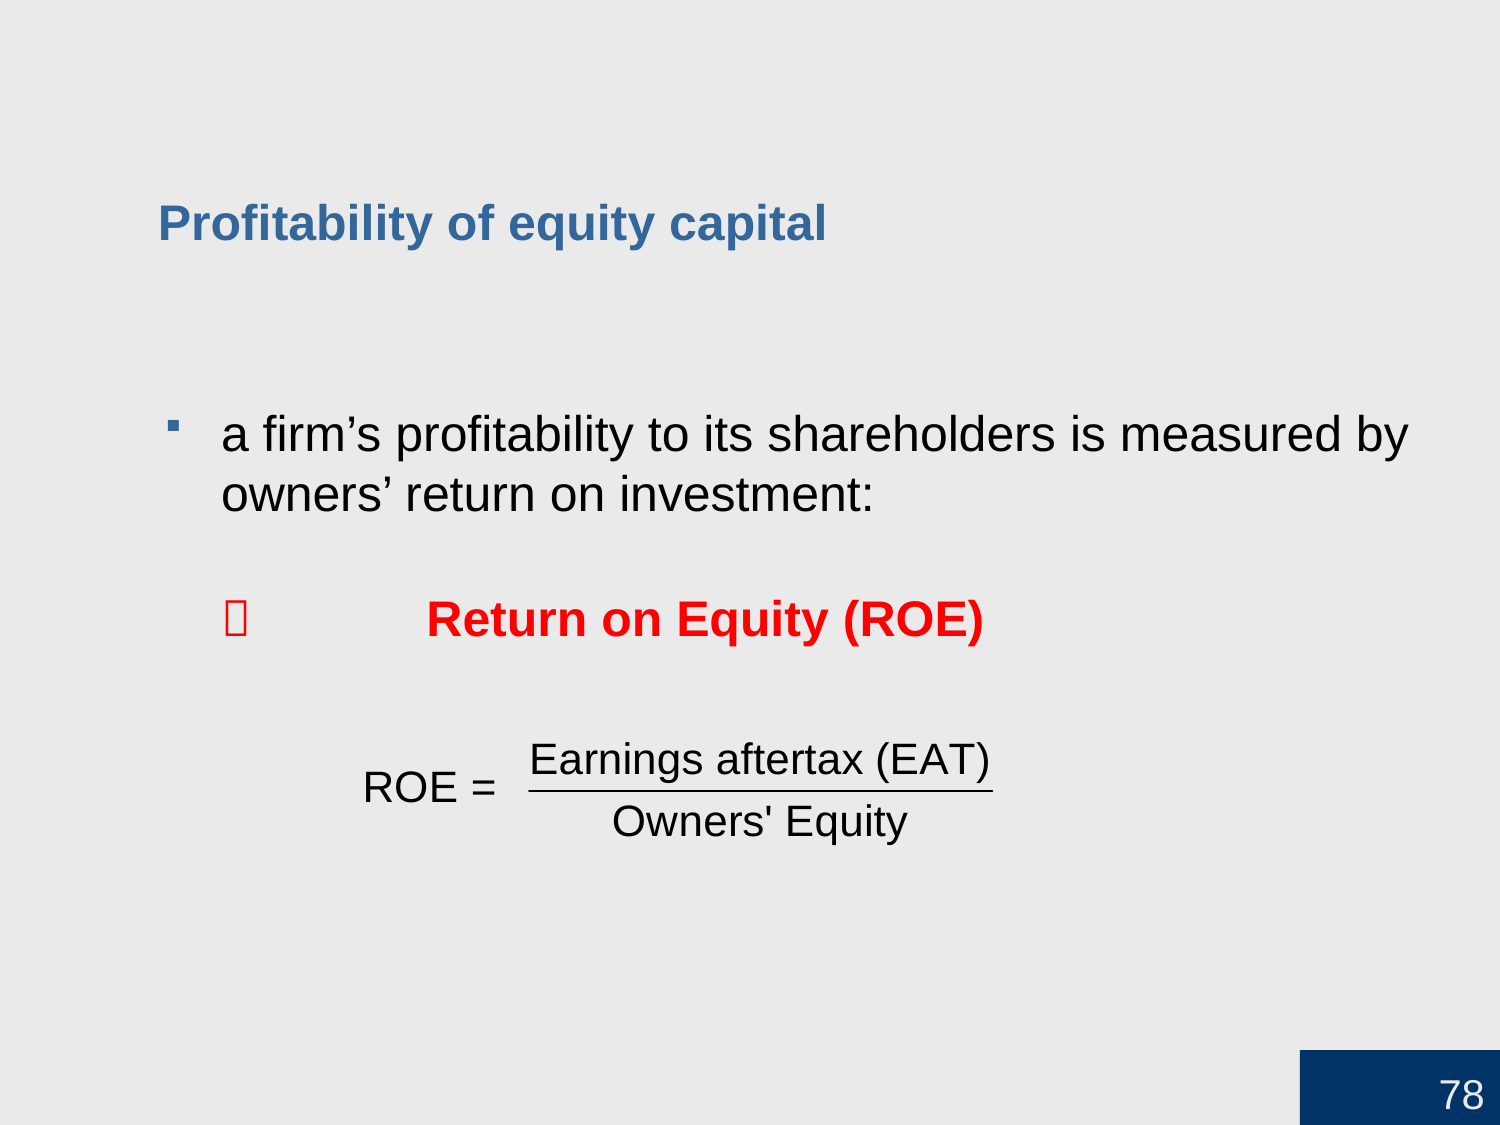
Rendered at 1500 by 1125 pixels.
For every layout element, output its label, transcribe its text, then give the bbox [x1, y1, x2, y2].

slide_number 78 [1299, 1049, 1500, 1125]
list a firm’s profitability to its shareholders is measured by owners’ return on investment:  Return on Equity (ROE) [149, 393, 1481, 1001]
title Profitability of equity capital [142, 141, 1483, 267]
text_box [358, 732, 1002, 854]
